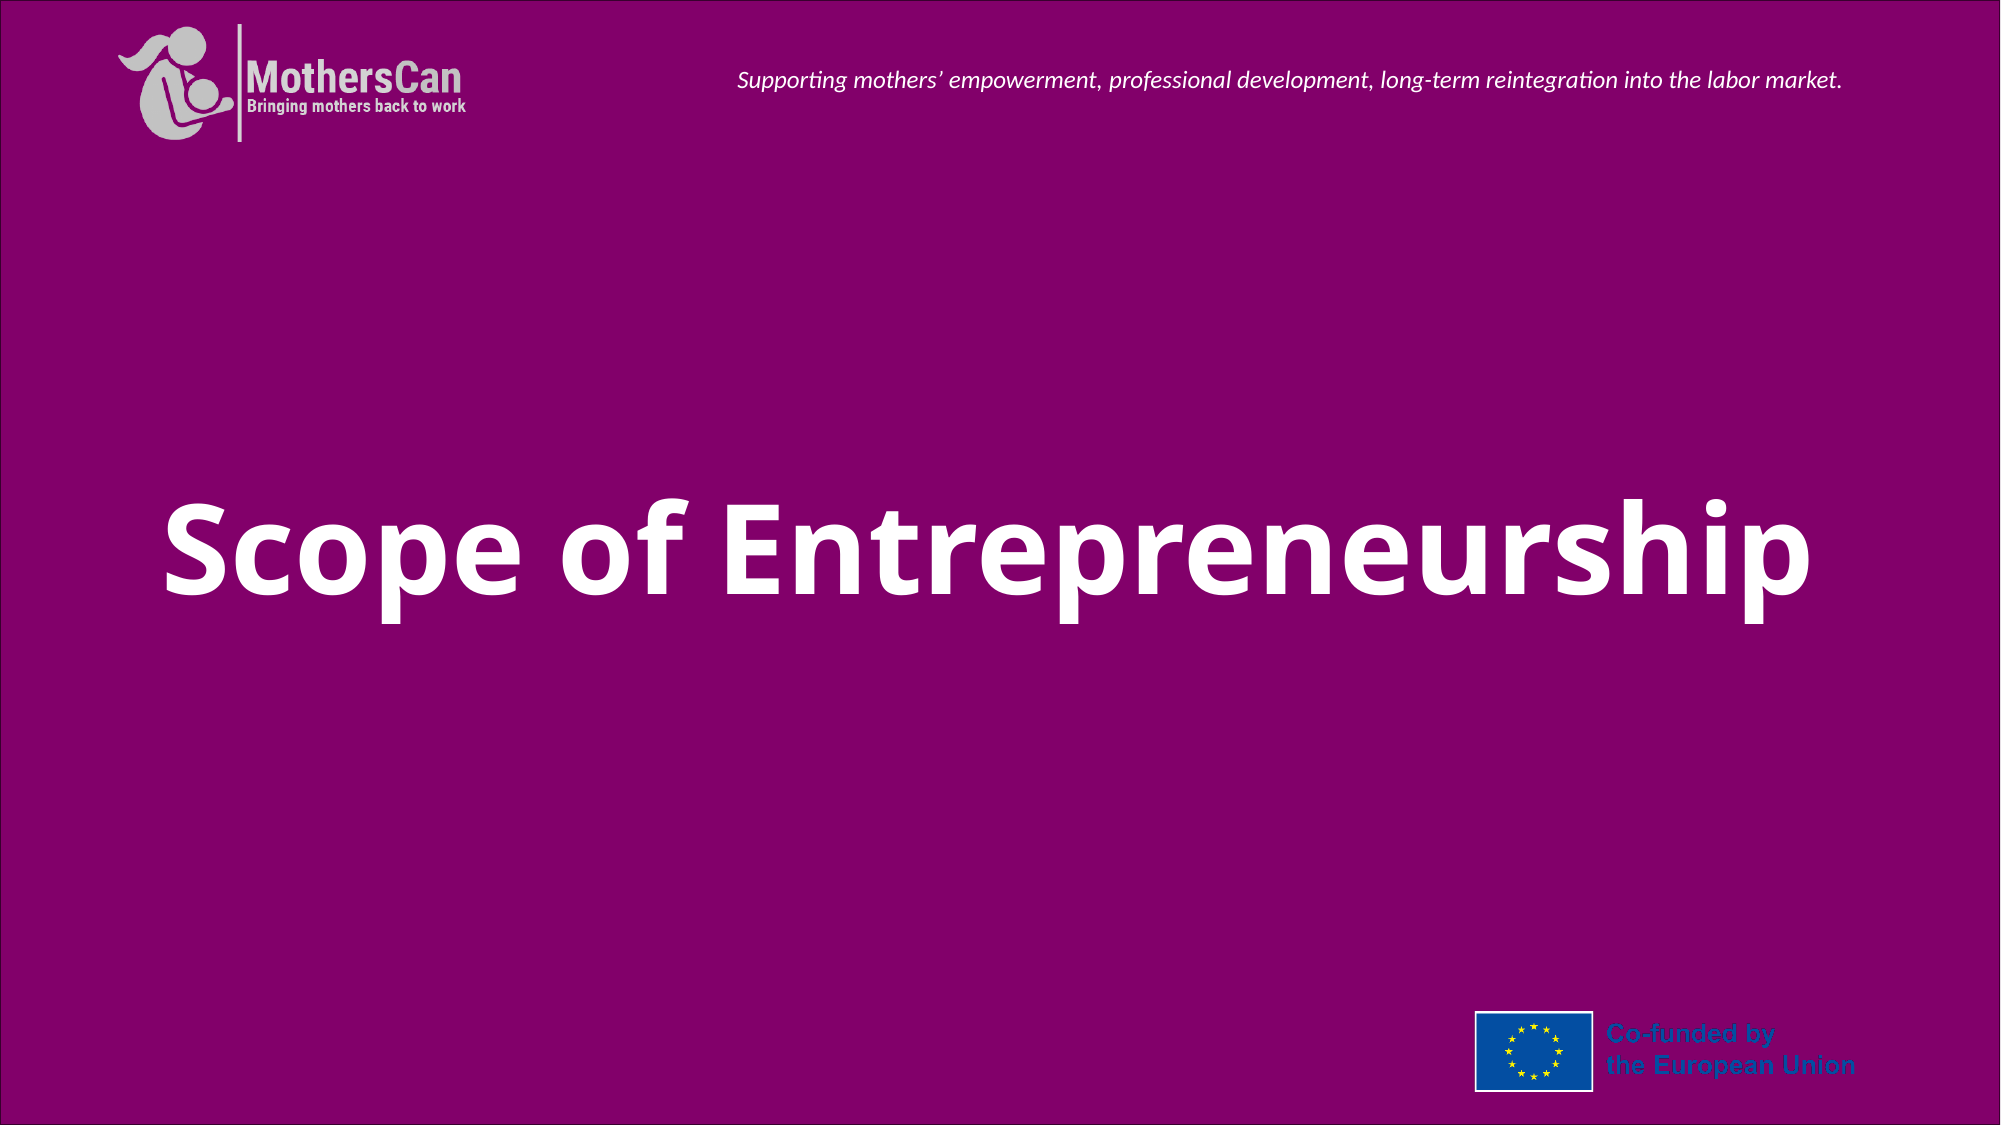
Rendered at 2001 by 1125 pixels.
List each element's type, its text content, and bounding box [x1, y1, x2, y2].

title Scope of Entrepreneurship [116, 431, 1862, 678]
picture [1471, 1008, 1884, 1095]
